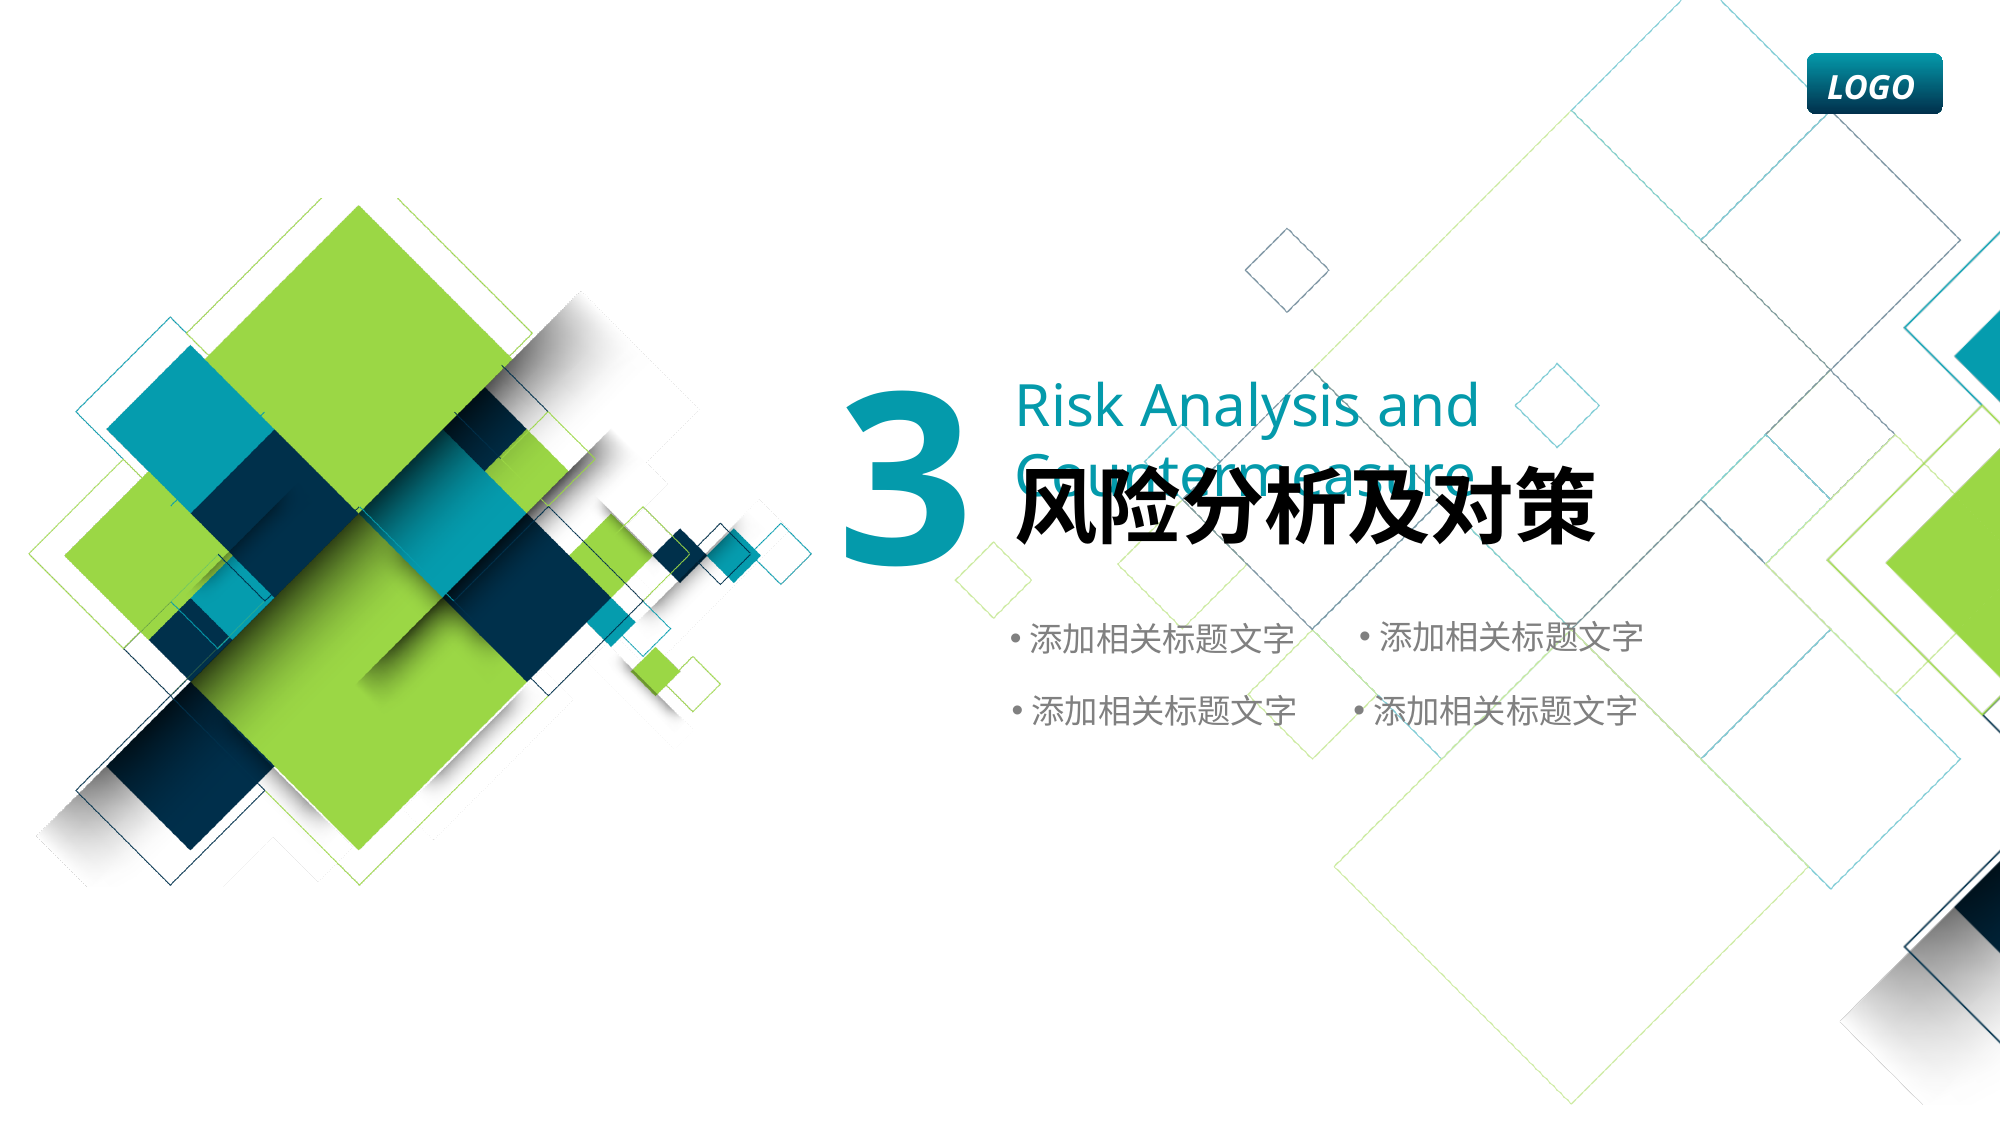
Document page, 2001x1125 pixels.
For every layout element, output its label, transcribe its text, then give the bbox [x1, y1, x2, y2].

picture [0, 198, 934, 887]
text_box 3 [934, 317, 954, 620]
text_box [999, 360, 1873, 563]
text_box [1806, 52, 1944, 115]
picture [954, 0, 2000, 1105]
